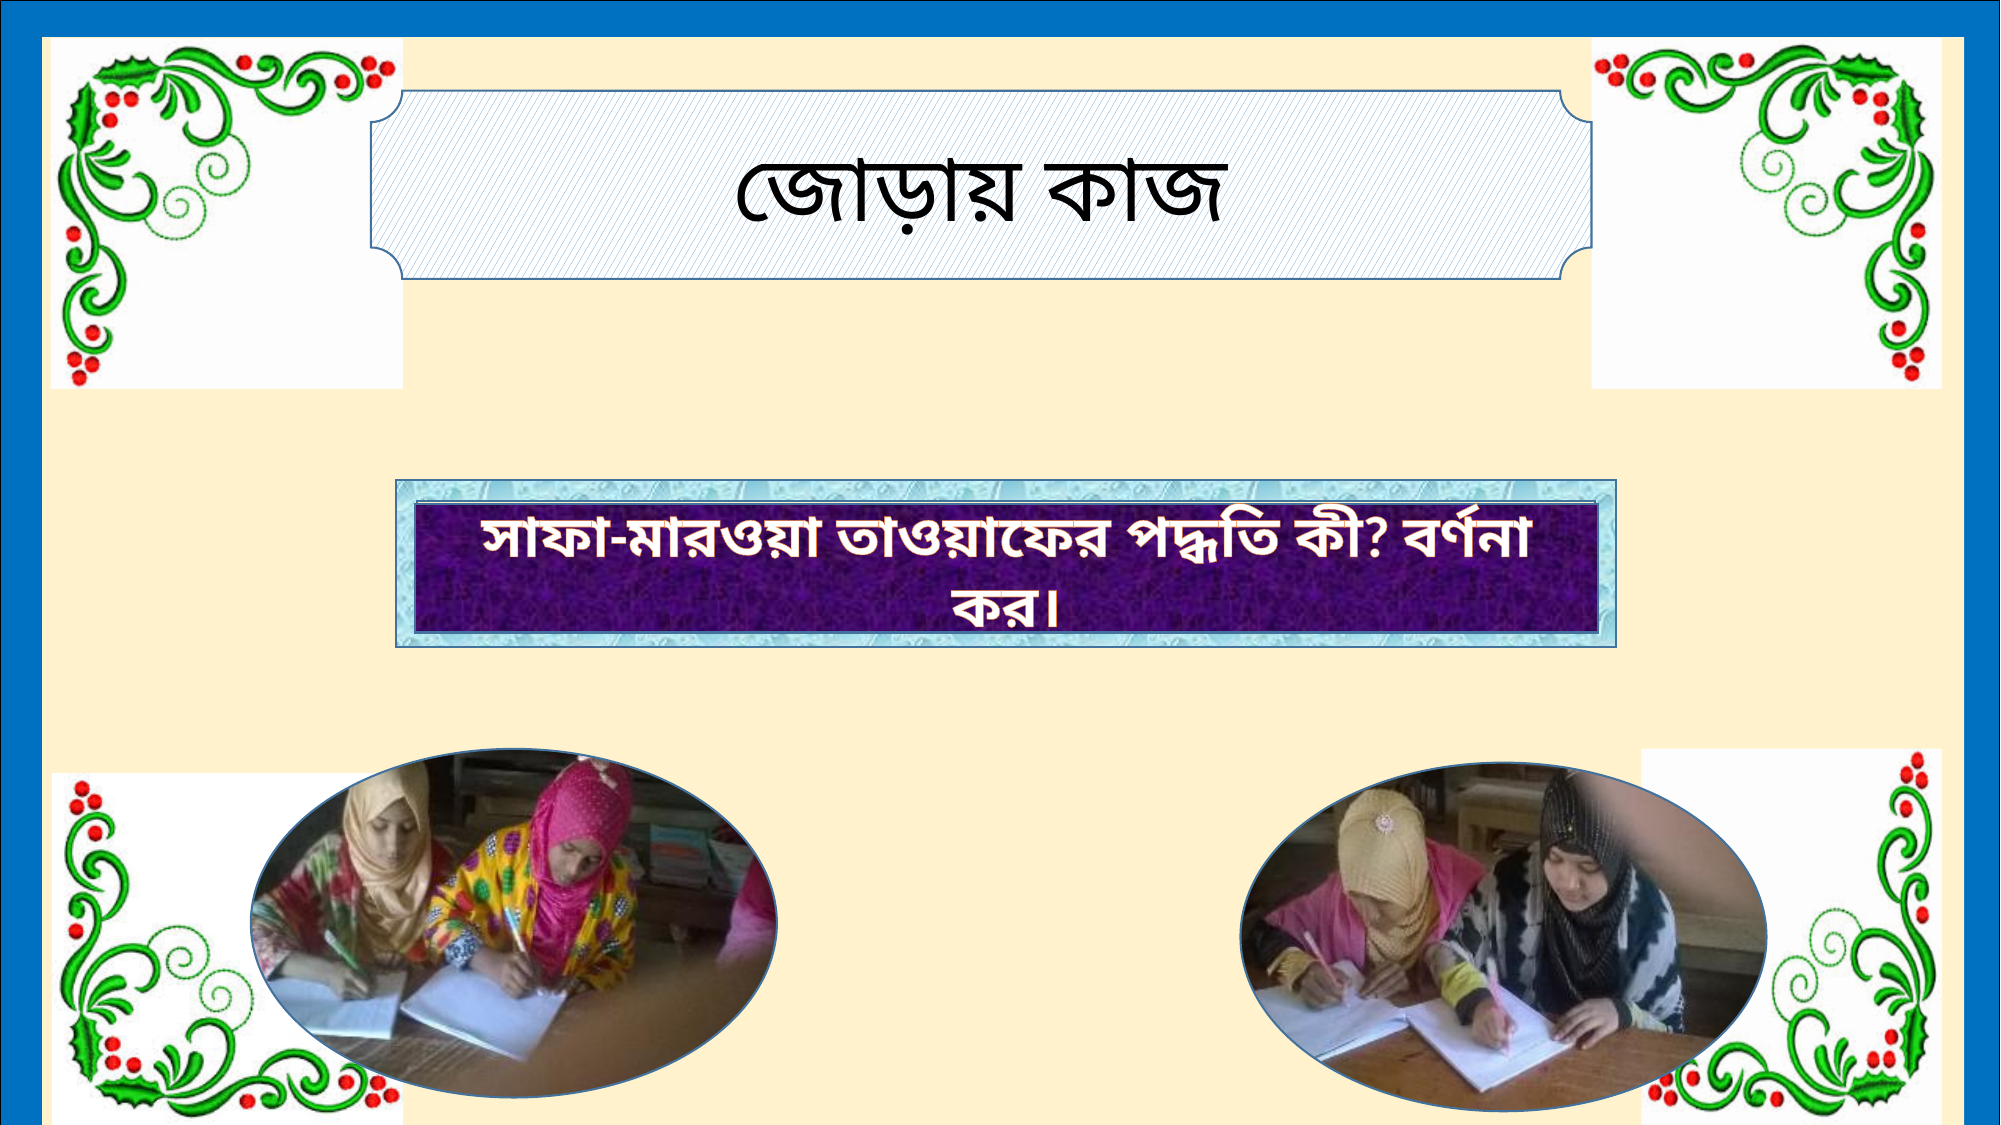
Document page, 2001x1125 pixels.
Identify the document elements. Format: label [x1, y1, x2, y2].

picture [1603, 786, 1980, 1087]
picture [52, 773, 403, 1125]
picture [1591, 36, 1942, 389]
picture [51, 37, 402, 390]
text_box [0, 0, 2000, 1125]
